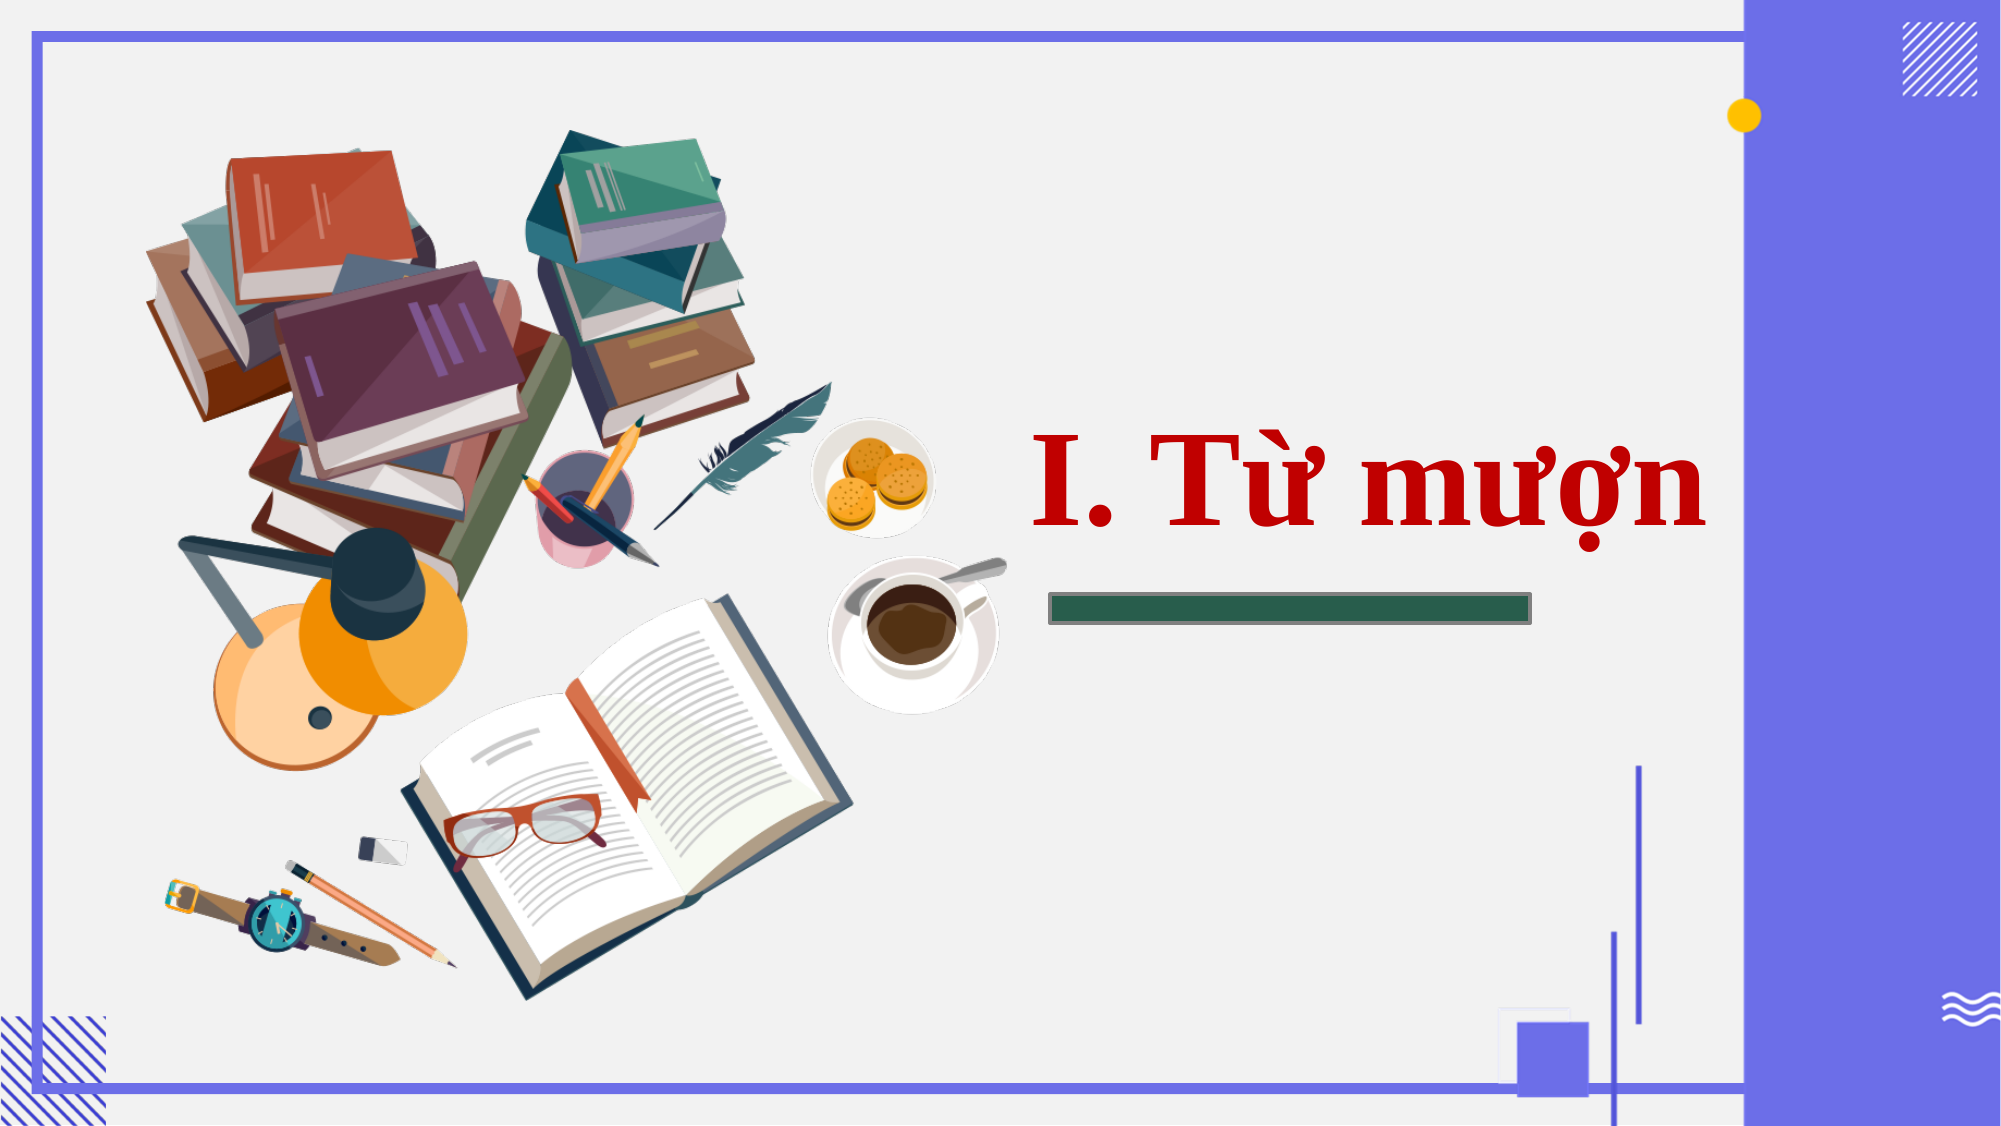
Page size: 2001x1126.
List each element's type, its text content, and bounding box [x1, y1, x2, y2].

text_box I. Từ mượn [1023, 380, 1813, 561]
picture [145, 130, 1018, 1003]
picture [1474, 0, 2001, 1126]
picture [43, 1017, 105, 1083]
picture [1, 1017, 105, 1125]
text_box [1048, 592, 1532, 625]
